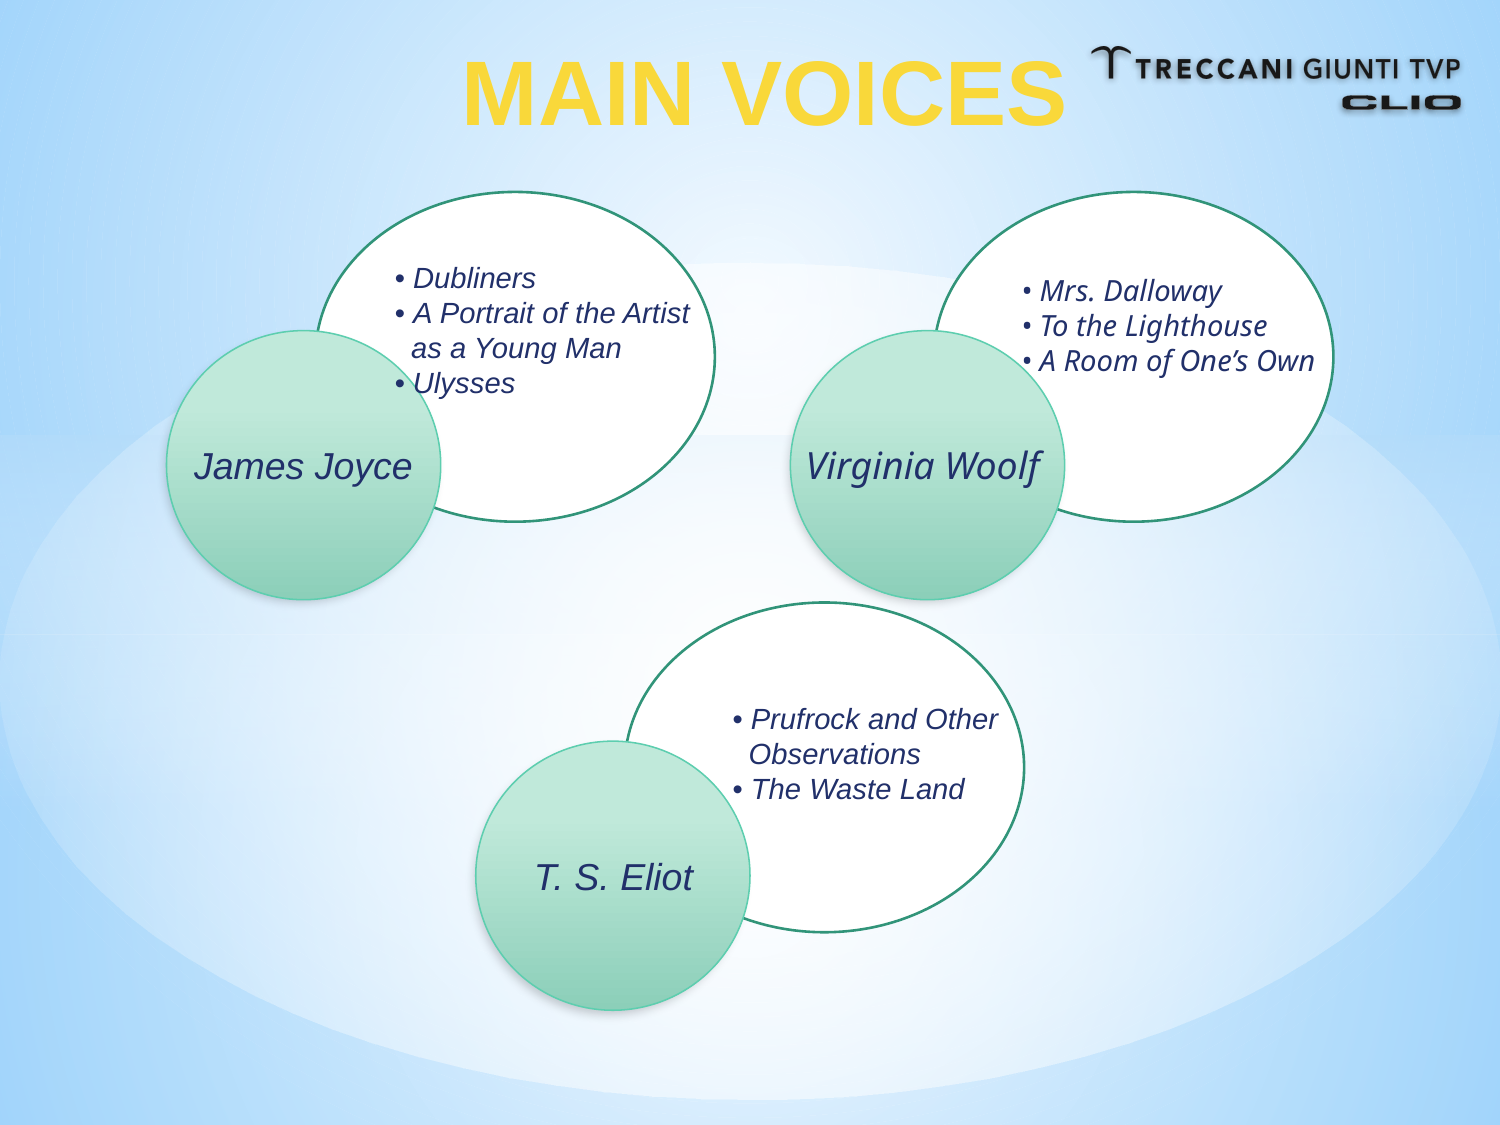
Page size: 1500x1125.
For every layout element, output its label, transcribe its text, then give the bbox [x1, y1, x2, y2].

text_box [316, 190, 672, 351]
text_box [793, 329, 1062, 434]
text_box [793, 495, 1063, 601]
text_box T. S. Eliot [519, 845, 719, 906]
text_box • Mrs. Dalloway • To the Lighthouse • A Room of One’s Own [1006, 264, 1342, 385]
text_box [165, 329, 442, 601]
text_box • Prufrock and Other Observations • The Waste Land [717, 692, 1053, 813]
text_box [626, 601, 1004, 785]
text_box • Dubliners • A Portrait of the Artist as a Young Man • Ulysses [379, 252, 715, 407]
text_box James Joyce [179, 434, 428, 495]
text_box MAIN VOICES [107, 26, 1393, 152]
text_box [736, 813, 1018, 934]
text_box [474, 740, 751, 1012]
text_box [429, 407, 707, 523]
text_box Virginia Woolf [790, 434, 1065, 495]
text_box [935, 190, 1301, 353]
text_box [1040, 385, 1332, 523]
